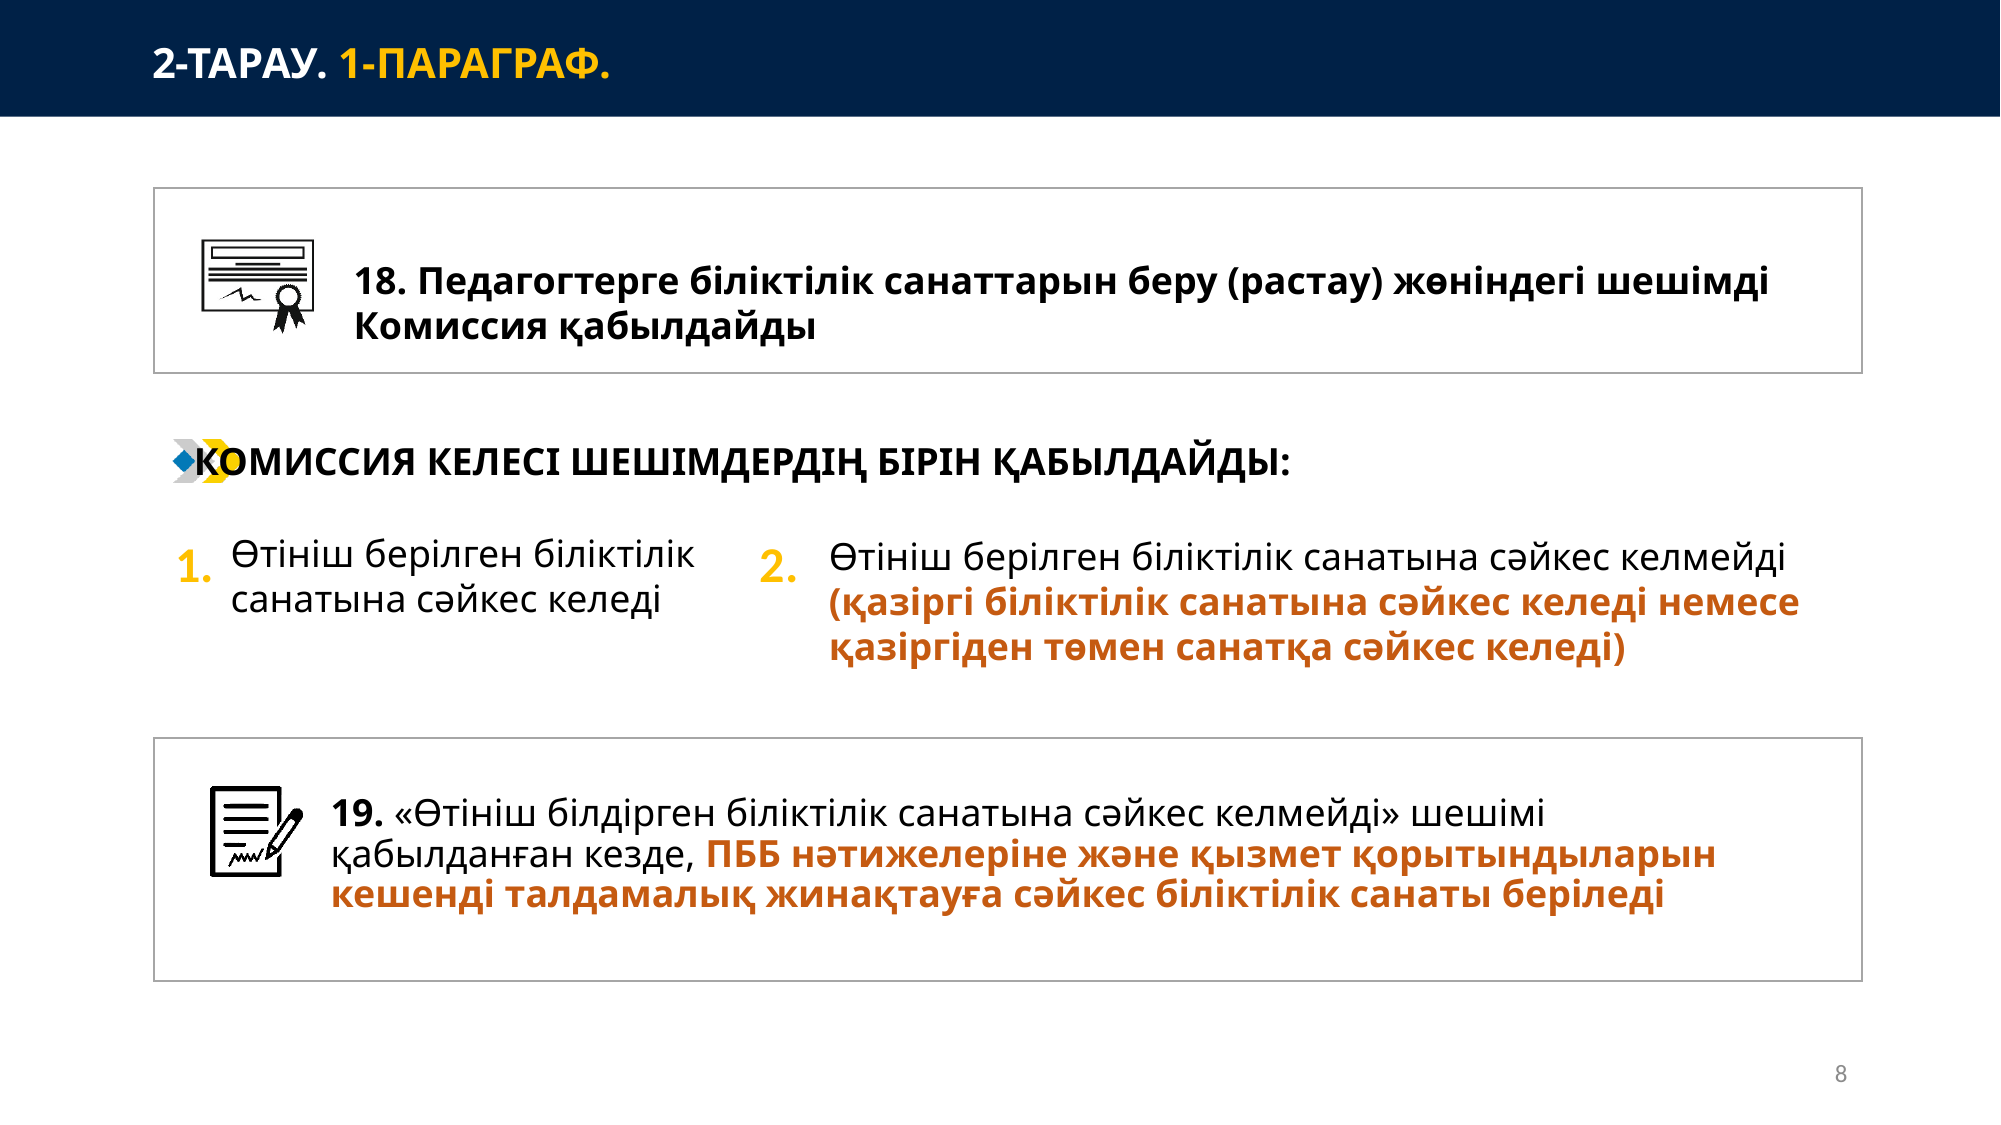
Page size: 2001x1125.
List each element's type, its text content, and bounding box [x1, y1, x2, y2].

text_box [153, 737, 1863, 982]
text_box [0, 0, 2000, 117]
list 19. «Өтініш білдірген біліктілік санатына сәйкес келмейді» шешімі қабылданған кезде, ПББ нәтижелеріне және қызмет қорытындыларын кешенді талдамалық жинақтауға сәйкес біліктілік санаты беріледі [315, 786, 1785, 939]
text_box Өтініш берілген біліктілік санатына сәйкес келеді [215, 522, 725, 628]
text_box 18. Педагогтерге біліктілік санаттарын беру (растау) жөніндегі шешімді Комиссия қабылдайды [338, 250, 1839, 355]
text_box 2. [745, 525, 814, 600]
picture [210, 786, 303, 877]
text_box [153, 187, 1863, 374]
picture [197, 232, 316, 336]
slide_number 8 [1412, 1042, 1863, 1103]
text_box 2-ТАРАУ. 1-ПАРАГРАФ. [137, 29, 1788, 95]
picture [171, 439, 243, 483]
text_box 1. [160, 525, 229, 600]
text_box Өтініш берілген біліктілік санатына сәйкес келмейді (қазіргі біліктілік санатына сәйкес келеді немесе қазіргіден төмен санатқа сәйкес келеді) [814, 525, 1863, 676]
text_box КОМИССИЯ КЕЛЕСІ ШЕШІМДЕРДІҢ БІРІН ҚАБЫЛДАЙДЫ: [178, 430, 1307, 491]
